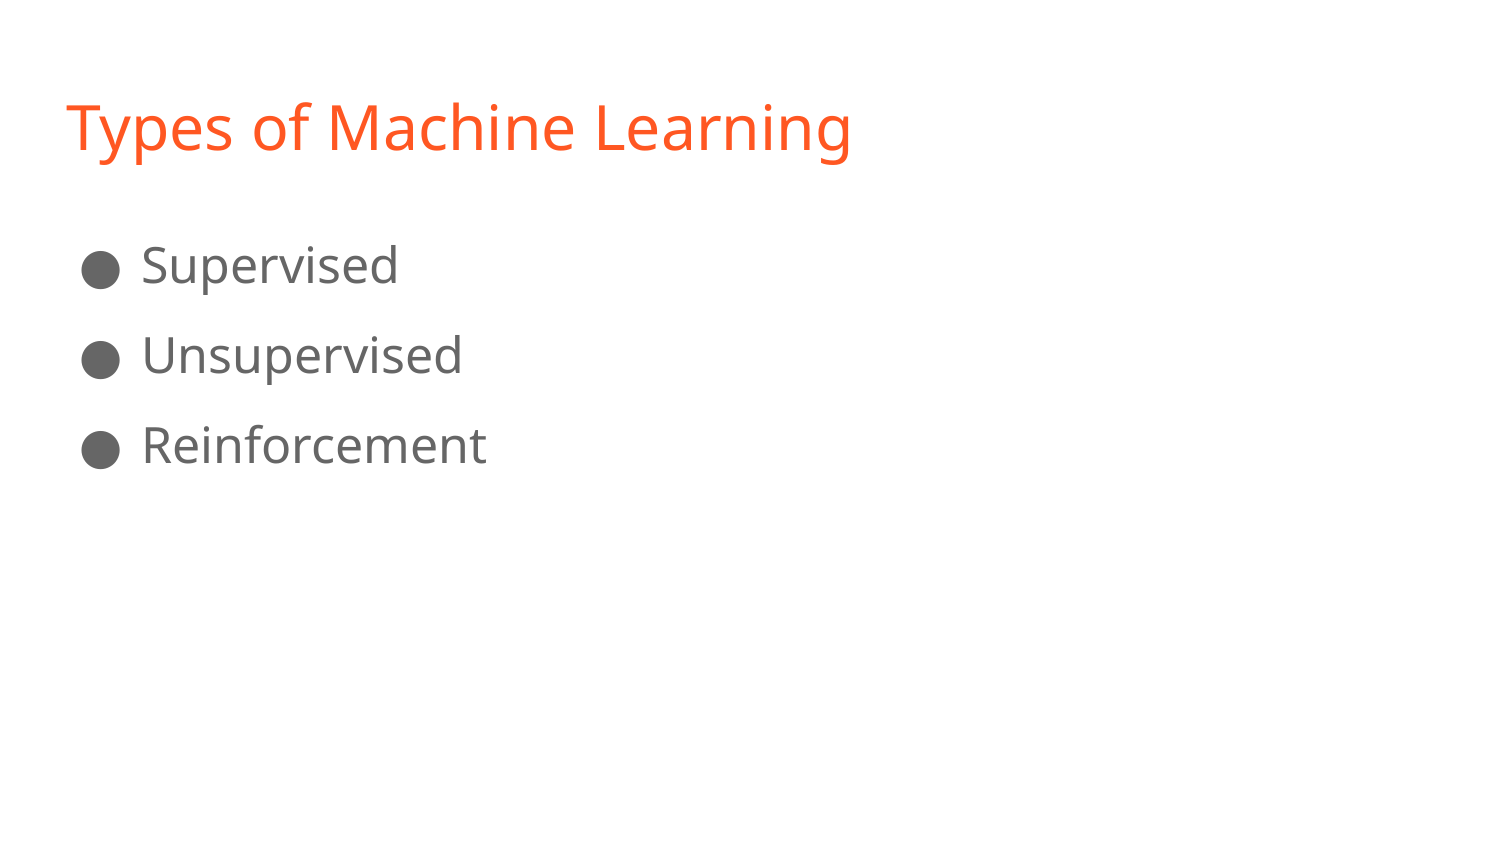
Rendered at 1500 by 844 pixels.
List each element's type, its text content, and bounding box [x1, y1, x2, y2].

title Types of Machine Learning [51, 72, 1449, 167]
list Supervised Unsupervised Reinforcement [51, 189, 1449, 750]
